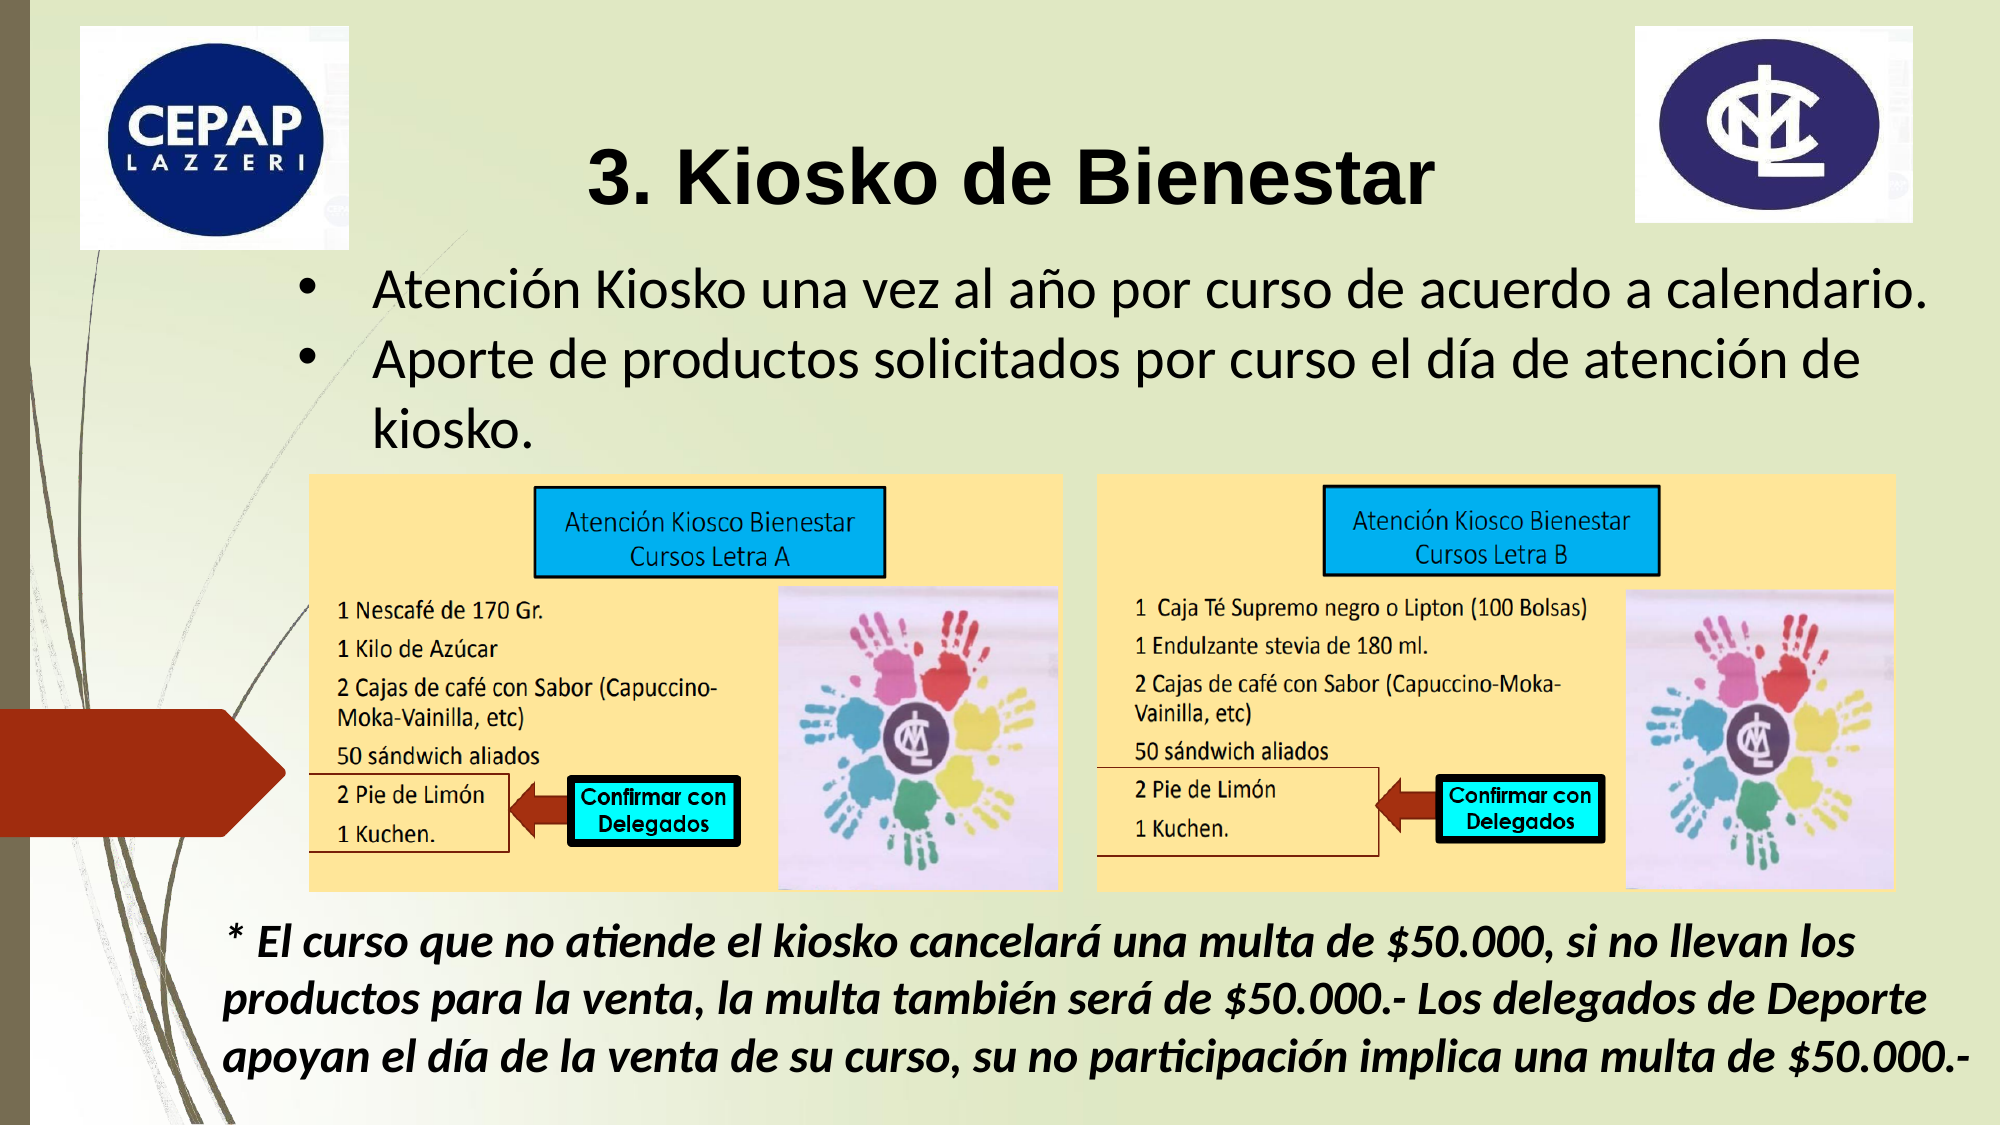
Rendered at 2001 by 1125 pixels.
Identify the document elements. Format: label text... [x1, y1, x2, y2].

text_box Atención Kiosko una vez al año por curso de acuerdo a calendario. Aporte de productos solicitados por curso el día de atención de kiosko. * El curso que no atiende el kiosko cancelará una multa de $50.000, si no llevan los productos para la venta, la multa también será de $50.000.- Los delegados de Deporte apoyan el día de la venta de su curso, su no participación implica una multa de $50.000.- [222, 249, 2000, 1082]
picture [30, 0, 2000, 709]
picture [1097, 474, 1896, 892]
picture [309, 474, 1063, 892]
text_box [80, 25, 1913, 251]
picture [30, 838, 2000, 1125]
